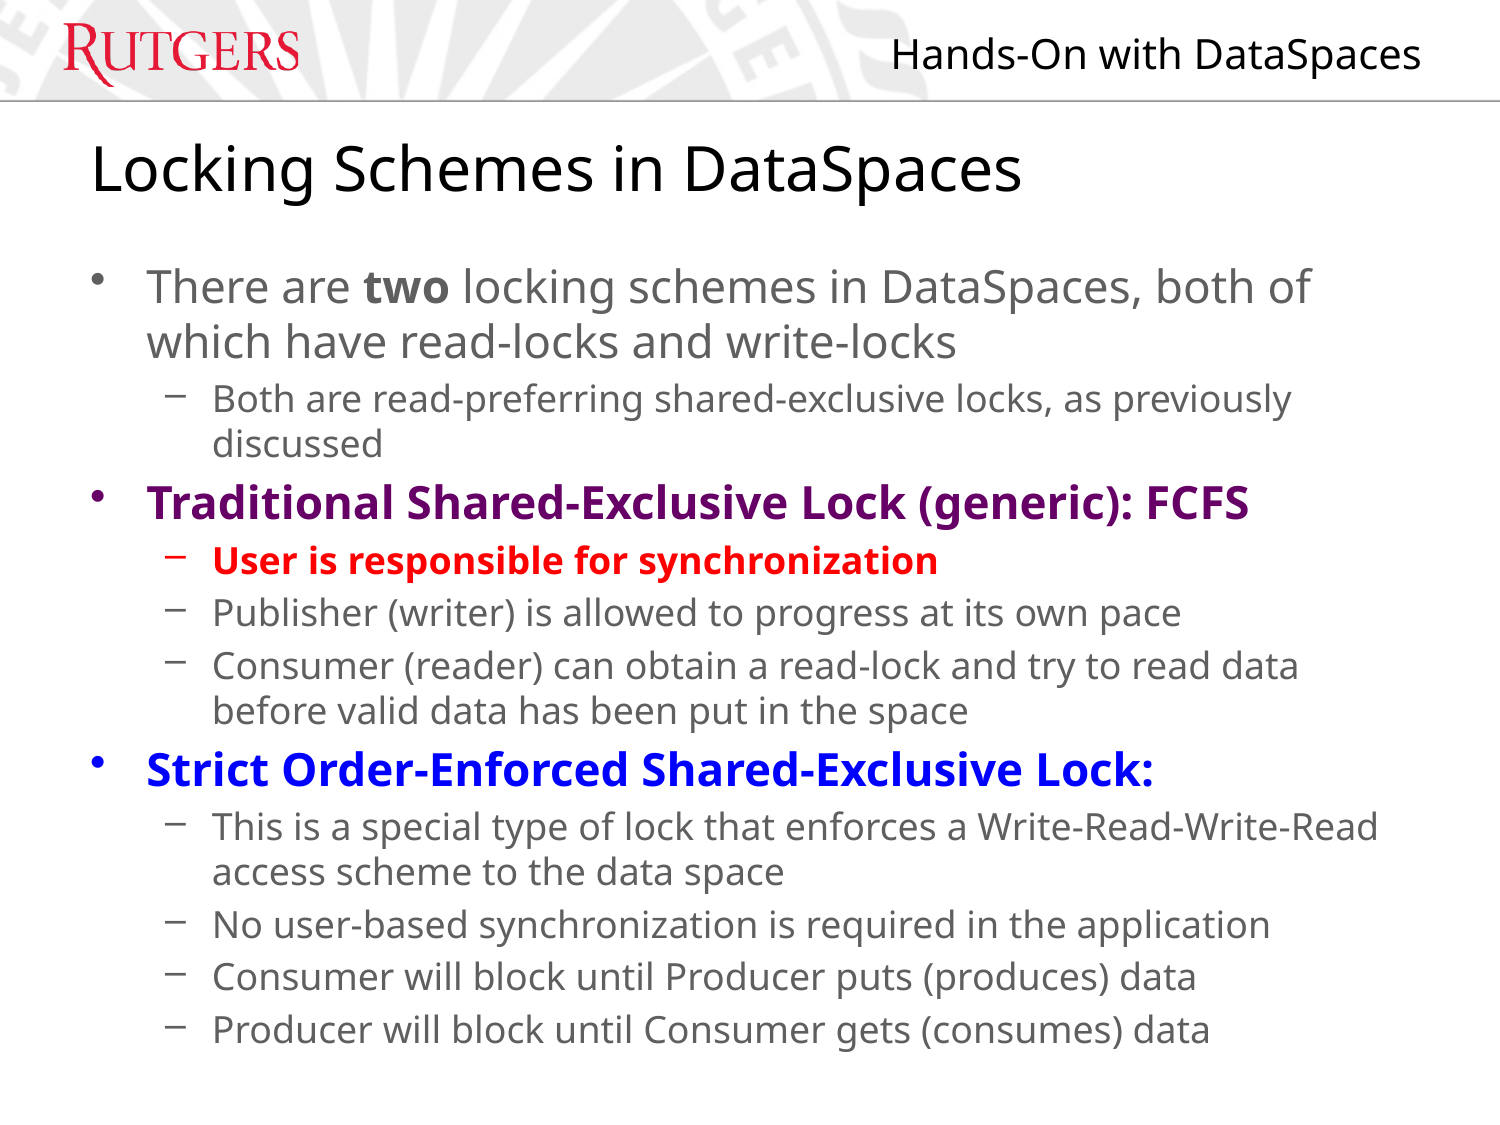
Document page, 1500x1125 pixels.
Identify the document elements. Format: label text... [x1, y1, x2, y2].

title Locking Schemes in DataSpaces [75, 99, 1425, 233]
list There are two locking schemes in DataSpaces, both of which have read-locks and write-locks Both are read-preferring shared-exclusive locks, as previously discussed Traditional Shared-Exclusive Lock (generic): FCFS User is responsible for synchronization Publisher (writer) is allowed to progress at its own pace Consumer (reader) can obtain a read-lock and try to read data before valid data has been put in the space Strict Order-Enforced Shared-Exclusive Lock: This is a special type of lock that enforces a Write-Read-Write-Read access scheme to the data space No user-based synchronization is required in the application Consumer will block until Producer puts (produces) data Producer will block until Consumer gets (consumes) data [75, 249, 1425, 1077]
picture [0, 0, 1500, 102]
